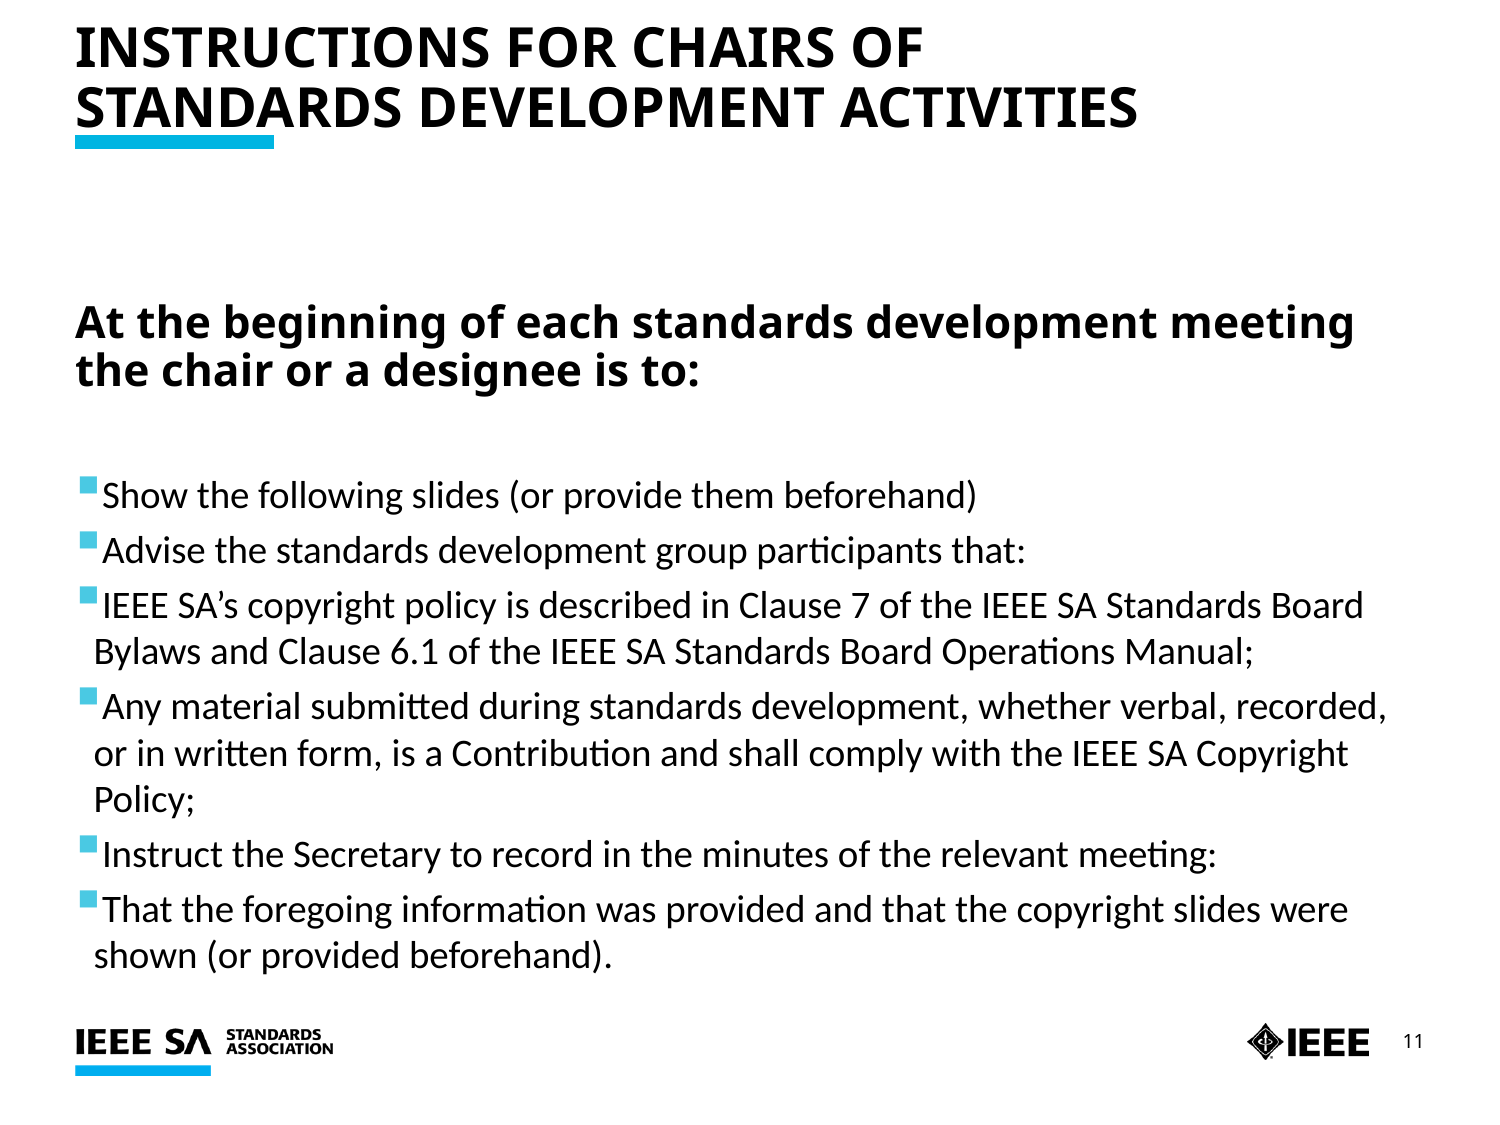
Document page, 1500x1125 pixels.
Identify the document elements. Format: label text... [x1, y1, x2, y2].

list At the beginning of each standards development meeting the chair or a designee is to: Show the following slides (or provide them beforehand) Advise the standards development group participants that: IEEE SA’s copyright policy is described in Clause 7 of the IEEE SA Standards Board Bylaws and Clause 6.1 of the IEEE SA Standards Board Operations Manual; Any material submitted during standards development, whether verbal, recorded, or in written form, is a Contribution and shall comply with the IEEE SA Copyright Policy; Instruct the Secretary to record in the minutes of the relevant meeting: That the foregoing information was provided and that the copyright slides were shown (or provided beforehand). [75, 299, 1425, 1014]
slide_number 11 [1326, 1012, 1425, 1073]
title Instructions for Chairs of standards development activities [75, 19, 1425, 155]
picture [75, 1028, 333, 1076]
picture [1247, 1023, 1326, 1060]
